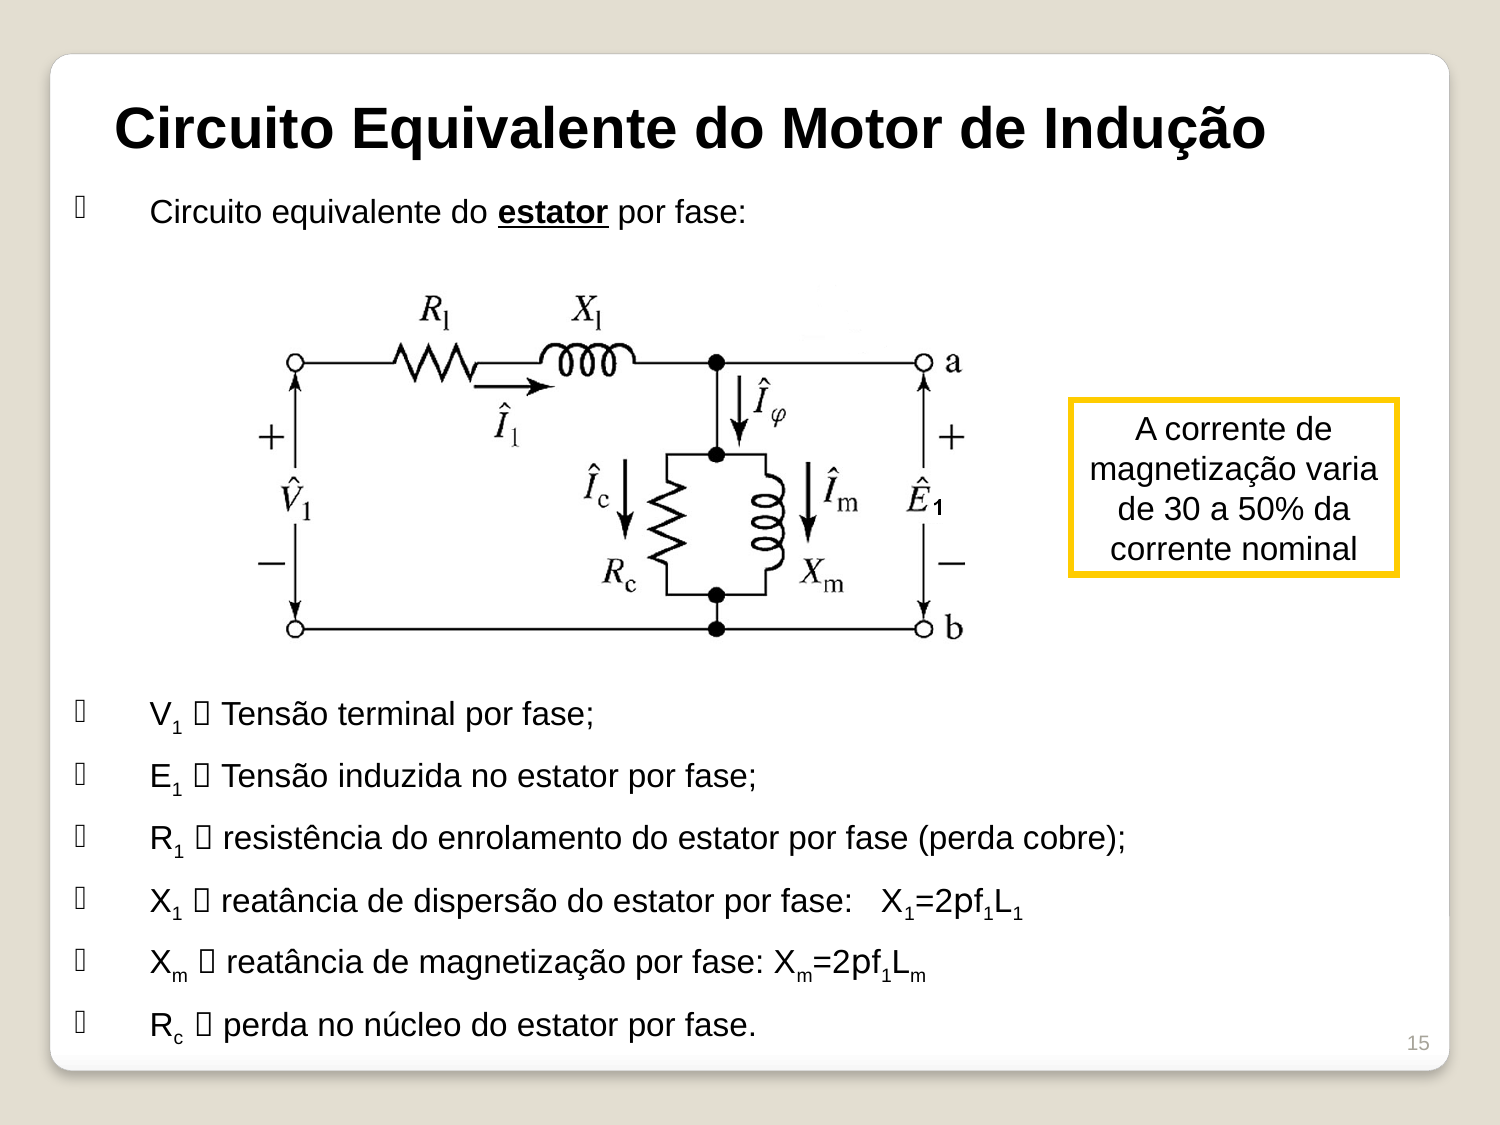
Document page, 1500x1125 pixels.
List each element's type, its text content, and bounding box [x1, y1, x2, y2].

text_box V1  Tensão terminal por fase; E1  Tensão induzida no estator por fase; R1  resistência do enrolamento do estator por fase (perda cobre); X1  reatância de dispersão do estator por fase: X1=2pf1L1 Xm  reatância de magnetização por fase: Xm=2pf1Lm Rc  perda no núcleo do estator por fase. [59, 685, 1232, 1056]
slide_number 15 [1369, 1002, 1445, 1063]
text_box A corrente de magnetização varia de 30 a 50% da corrente nominal [1070, 400, 1398, 575]
text_box Circuito equivalente do estator por fase: [59, 183, 1445, 295]
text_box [256, 277, 977, 647]
text_box Circuito Equivalente do Motor de Indução [99, 82, 1425, 168]
